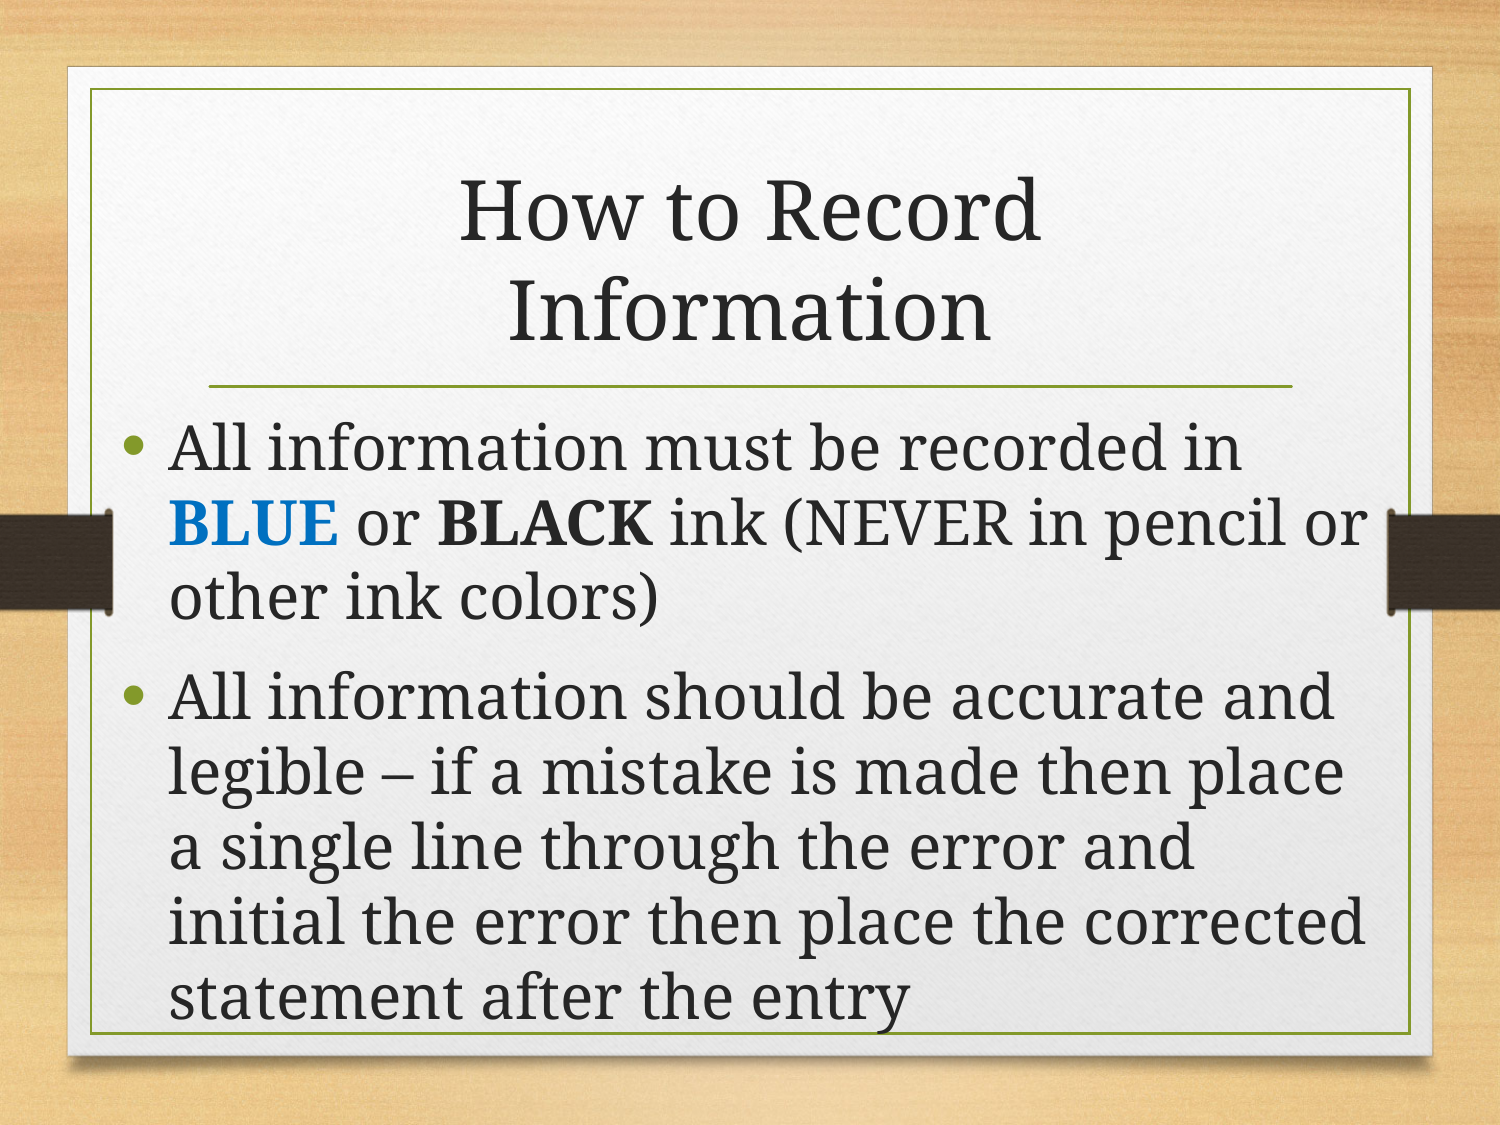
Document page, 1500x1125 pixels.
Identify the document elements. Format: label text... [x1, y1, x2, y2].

list All information must be recorded in BLUE or BLACK ink (NEVER in pencil or other ink colors) All information should be accurate and legible – if a mistake is made then place a single line through the error and initial the error then place the corrected statement after the entry [106, 399, 1395, 1042]
title How to Record Information [193, 150, 1309, 365]
picture [0, 0, 1500, 1125]
